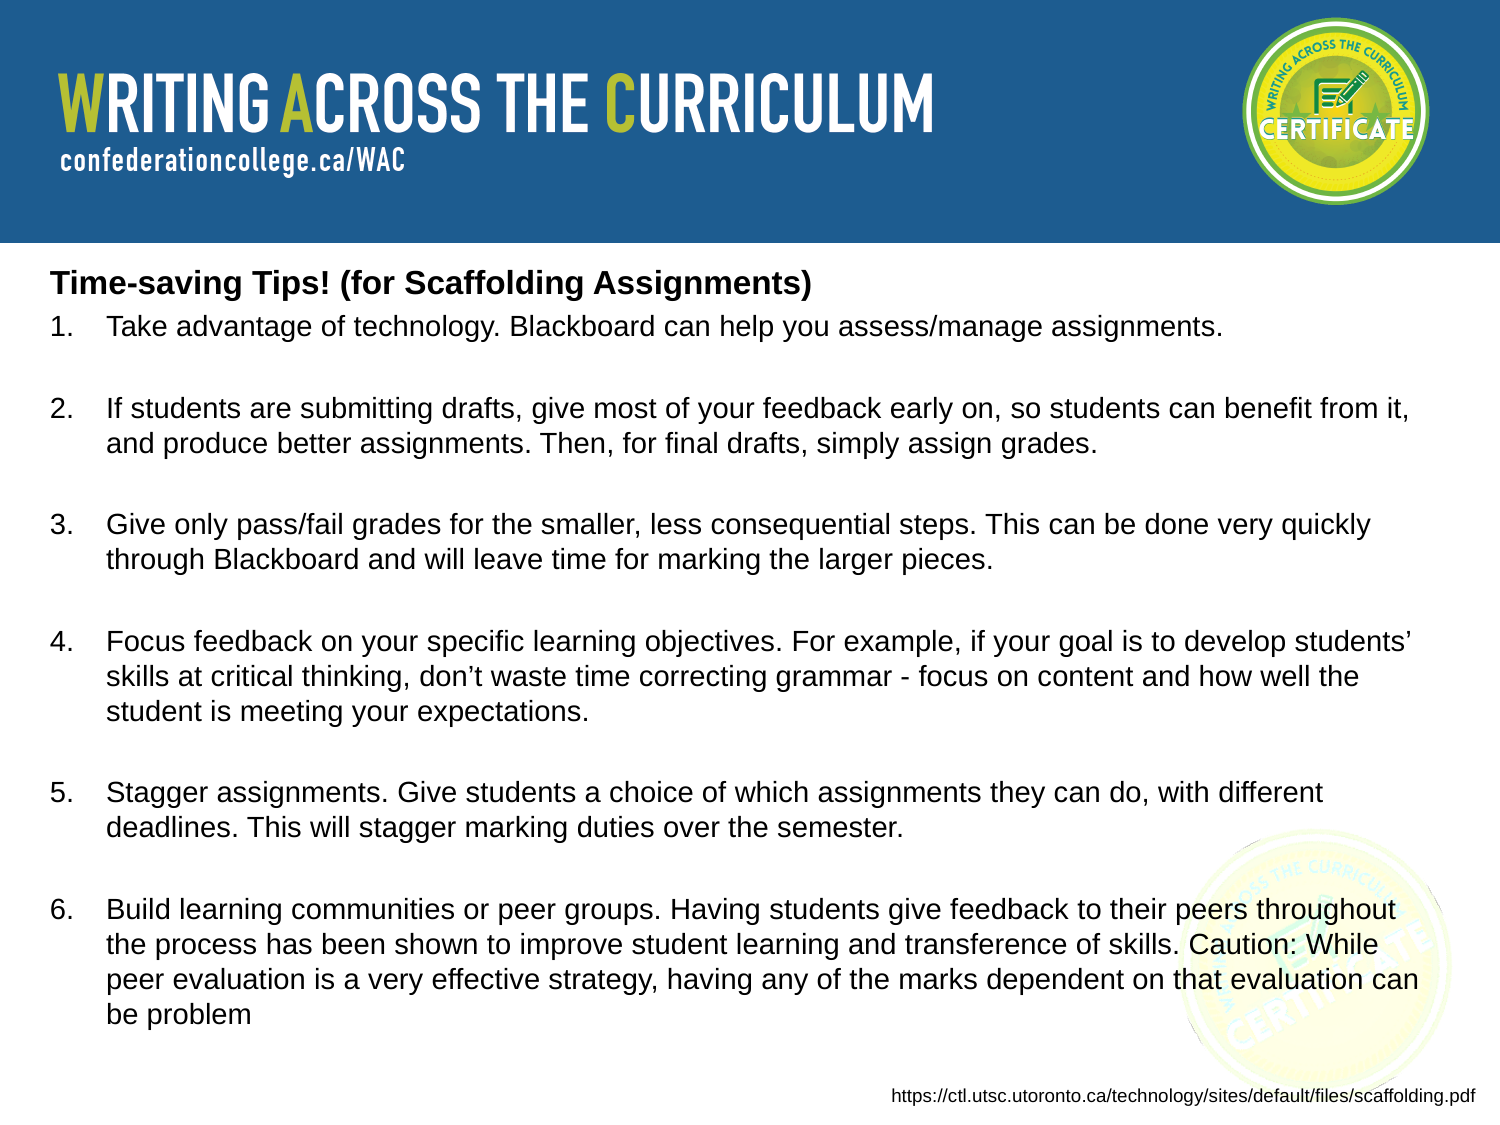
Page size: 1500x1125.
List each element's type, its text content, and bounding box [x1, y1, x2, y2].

text_box Time-saving Tips! (for Scaffolding Assignments) Take advantage of technology. Blackboard can help you assess/manage assignments. If students are submitting drafts, give most of your feedback early on, so students can benefit from it, and produce better assignments. Then, for final drafts, simply assign grades. Give only pass/fail grades for the smaller, less consequential steps. This can be done very quickly through Blackboard and will leave time for marking the larger pieces. Focus feedback on your specific learning objectives. For example, if your goal is to develop students’ skills at critical thinking, don’t waste time correcting grammar - focus on content and how well the student is meeting your expectations. Stagger assignments. Give students a choice of which assignments they can do, with different deadlines. This will stagger marking duties over the semester. Build learning communities or peer groups. Having students give feedback to their peers throughout the process has been shown to improve student learning and transference of skills. Caution: While peer evaluation is a very effective strategy, having any of the marks dependent on that evaluation can be problem [35, 254, 1440, 1038]
picture [1177, 827, 1452, 1102]
text_box https://ctl.utsc.utoronto.ca/technology/sites/default/files/scaffolding.pdf [876, 1076, 1500, 1114]
picture [0, 0, 1500, 243]
